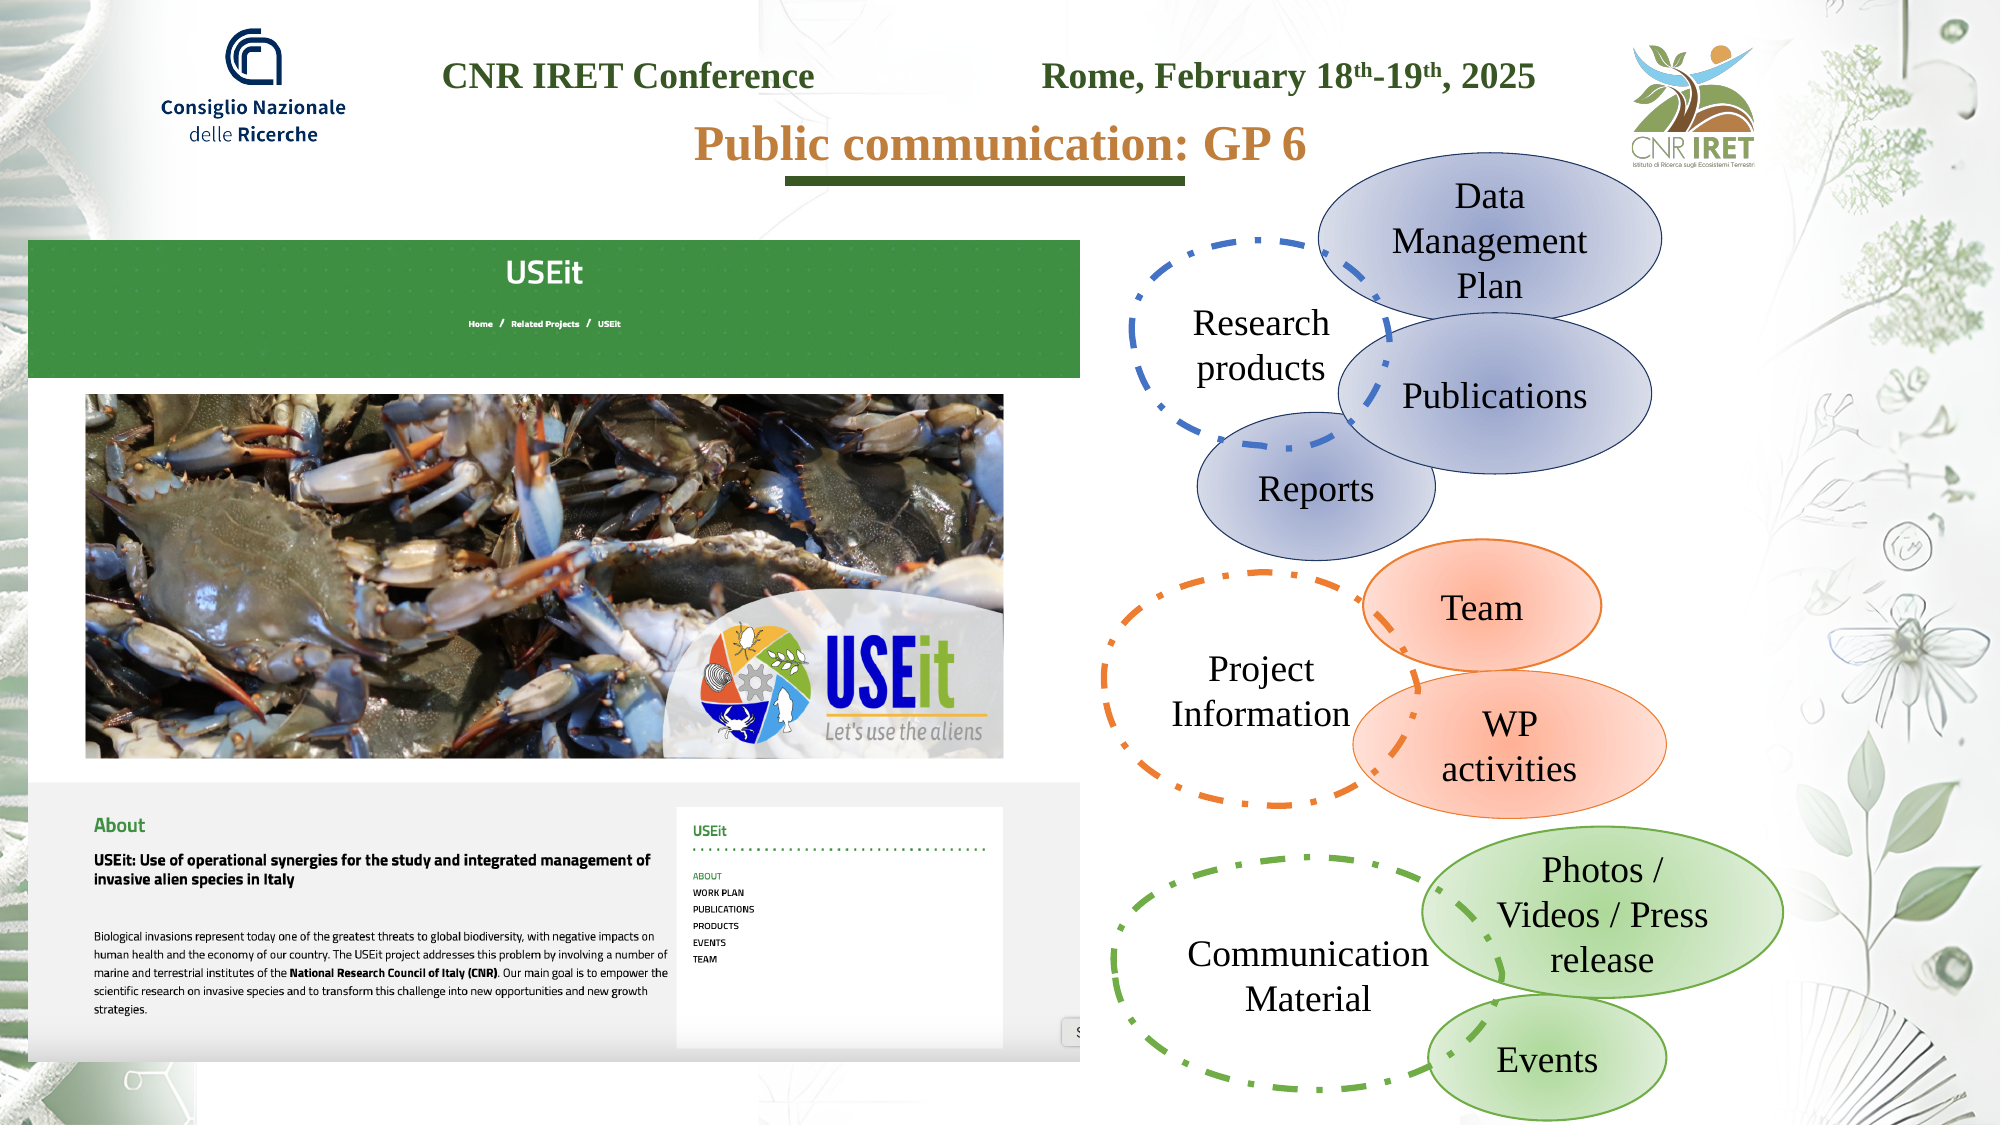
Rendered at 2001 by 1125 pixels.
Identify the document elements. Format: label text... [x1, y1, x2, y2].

text_box Publications [1349, 311, 1653, 476]
text_box WP activities [1369, 669, 1668, 820]
text_box Data Management Plan [1317, 151, 1663, 319]
text_box Photos / Videos / Press release [1431, 825, 1785, 999]
text_box Reports [1196, 425, 1437, 562]
text_box Public communication: GP 6 [1, 102, 2000, 178]
text_box Project Information [1102, 571, 1420, 807]
text_box Team [1362, 538, 1603, 672]
text_box Communication Material [1112, 856, 1504, 1091]
text_box Events [1428, 993, 1668, 1122]
text_box Research products [1130, 239, 1391, 450]
picture [0, 0, 2001, 1125]
